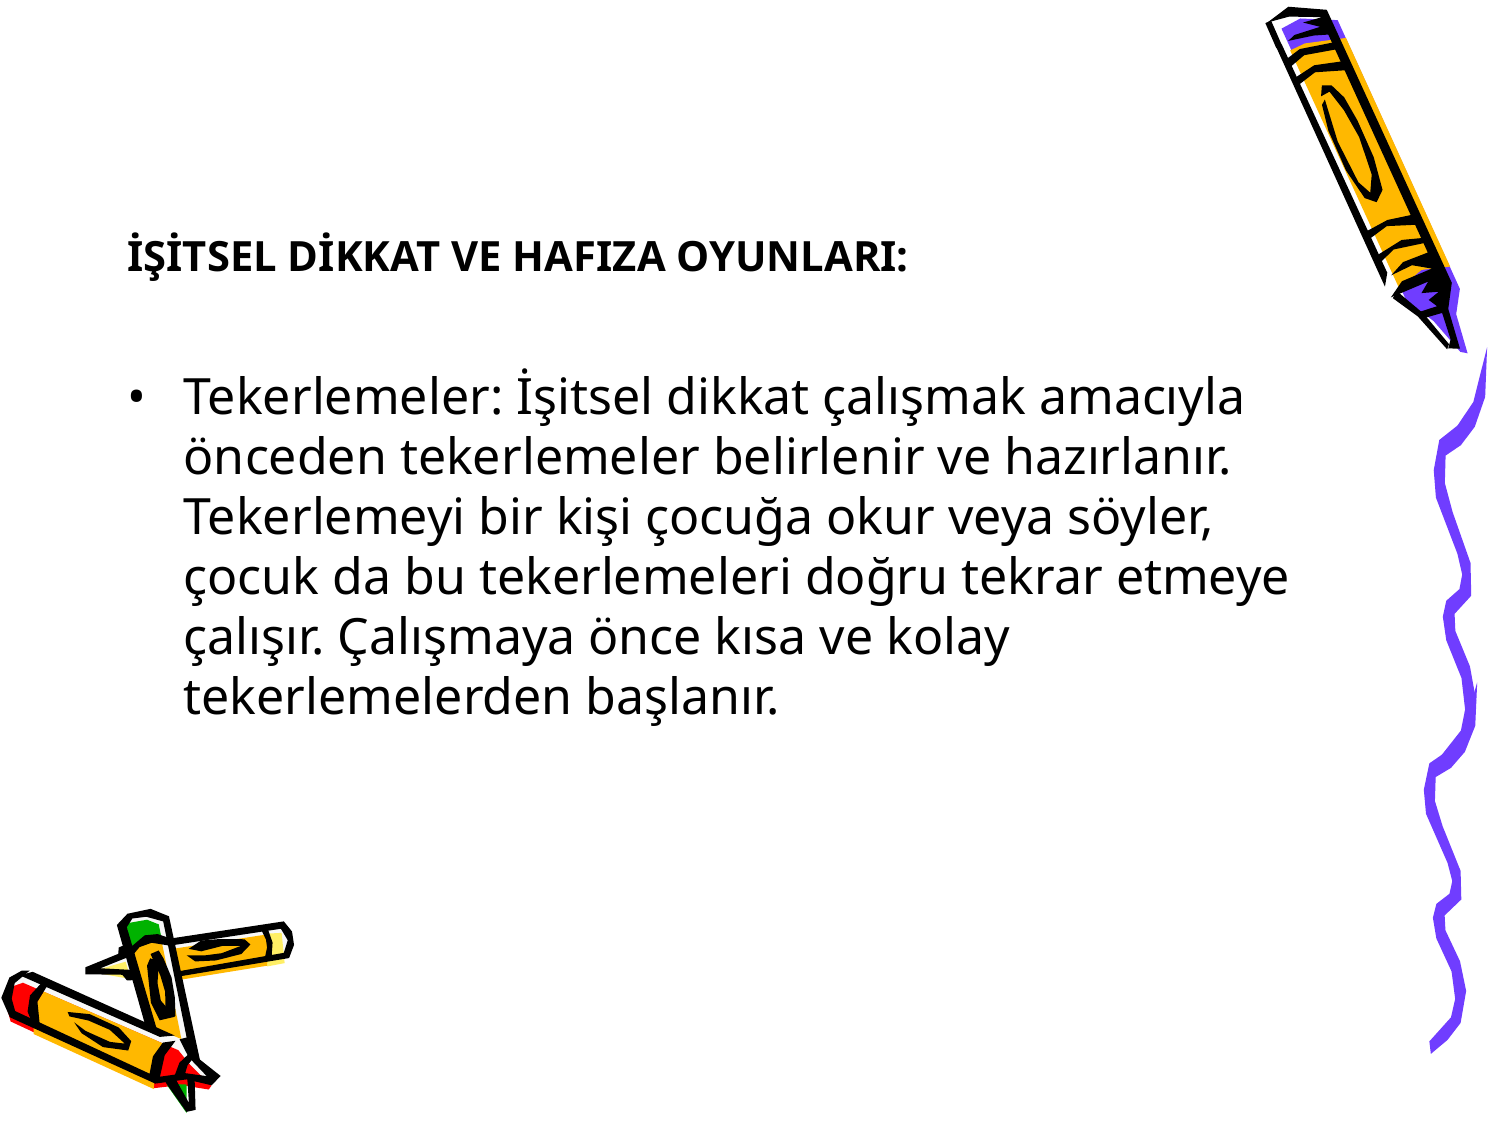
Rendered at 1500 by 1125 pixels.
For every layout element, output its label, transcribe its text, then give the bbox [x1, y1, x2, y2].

list Tekerlemeler: İşitsel dikkat çalışmak amacıyla önceden tekerlemeler belirlenir ve hazırlanır. Tekerlemeyi bir kişi çocuğa okur veya söyler, çocuk da bu tekerlemeleri doğru tekrar etmeye çalışır. Çalışmaya önce kısa ve kolay tekerlemelerden başlanır. [112, 287, 1375, 888]
title İŞİTSEL DİKKAT VE HAFIZA OYUNLARI: [112, 24, 1240, 287]
